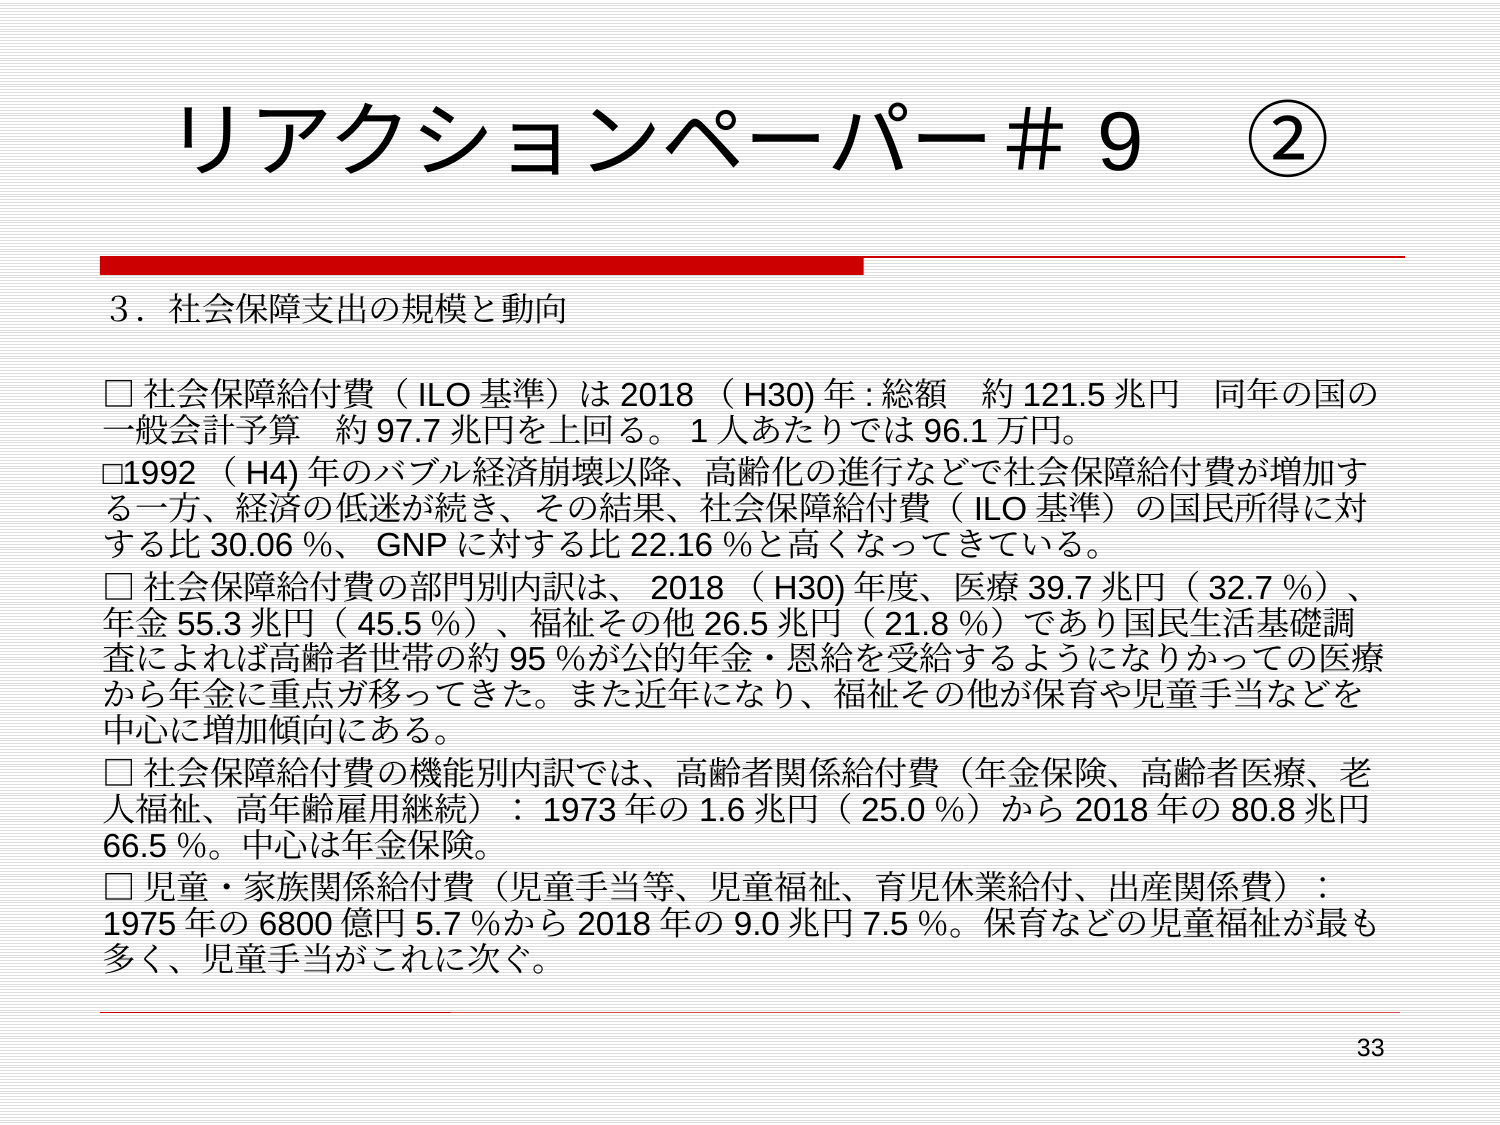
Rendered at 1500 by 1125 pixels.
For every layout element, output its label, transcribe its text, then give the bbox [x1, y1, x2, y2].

slide_number 33 [1074, 1024, 1400, 1103]
list ３．社会保障支出の規模と動向 □社会保障給付費（ILO基準）は2018（H30)年:総額 約121.5兆円 同年の国の一般会計予算 約97.7兆円を上回る。1人あたりでは96.1万円。 □1992（H4)年のバブル経済崩壊以降、高齢化の進行などで社会保障給付費が増加する一方、経済の低迷が続き、その結果、社会保障給付費（ILO基準）の国民所得に対する比30.06％、GNPに対する比22.16％と高くなってきている。 □社会保障給付費の部門別内訳は、2018（H30)年度、医療39.7兆円（32.7％）、年金55.3兆円（45.5％）、福祉その他26.5兆円（21.8％）であり国民生活基礎調査によれば高齢者世帯の約95％が公的年金・恩給を受給するようになりかっての医療から年金に重点ガ移ってきた。また近年になり、福祉その他が保育や児童手当などを中心に増加傾向にある。 □社会保障給付費の機能別内訳では、高齢者関係給付費（年金保険、高齢者医療、老人福祉、高年齢雇用継続）：1973年の1.6兆円（25.0％）から2018年の80.8兆円66.5％。中心は年金保険。 □児童・家族関係給付費（児童手当等、児童福祉、育児休業給付、出産関係費）：1975年の6800億円5.7％から2018年の9.0兆円7.5％。保育などの児童福祉が最も多く、児童手当がこれに次ぐ。 [87, 284, 1405, 988]
title リアクションペーパー＃9 ② [91, 37, 1405, 238]
